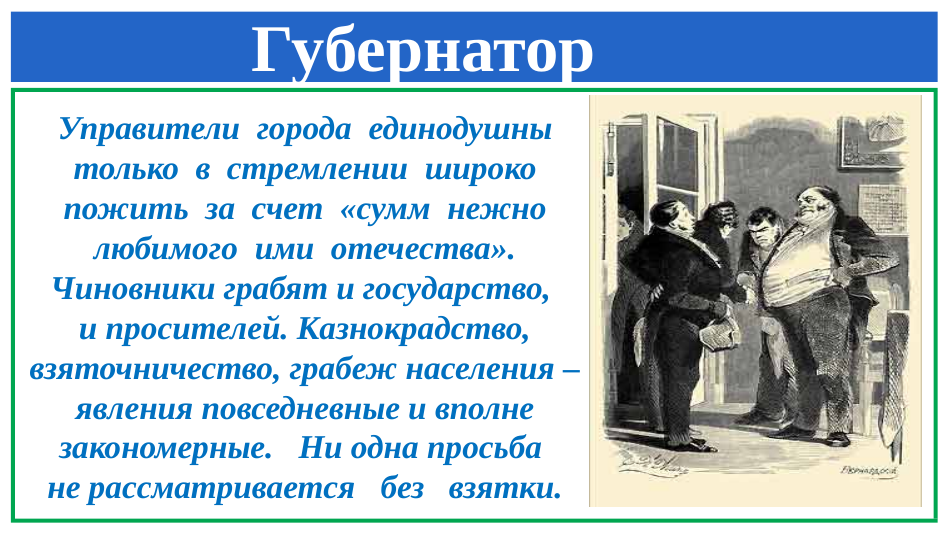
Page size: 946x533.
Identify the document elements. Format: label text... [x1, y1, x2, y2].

text_box Губернатор [173, 0, 674, 43]
picture [589, 95, 923, 508]
text_box Управители города единодушны только в стремлении широко пожить за счет «сумм нежно любимого ими отечества». Чиновники грабят и государство, и просителей. Казнокрадство, взяточничество, грабеж населения – явления повседневные и вполне закономерные. Ни одна просьба не рассматривается без взятки. [16, 101, 595, 533]
